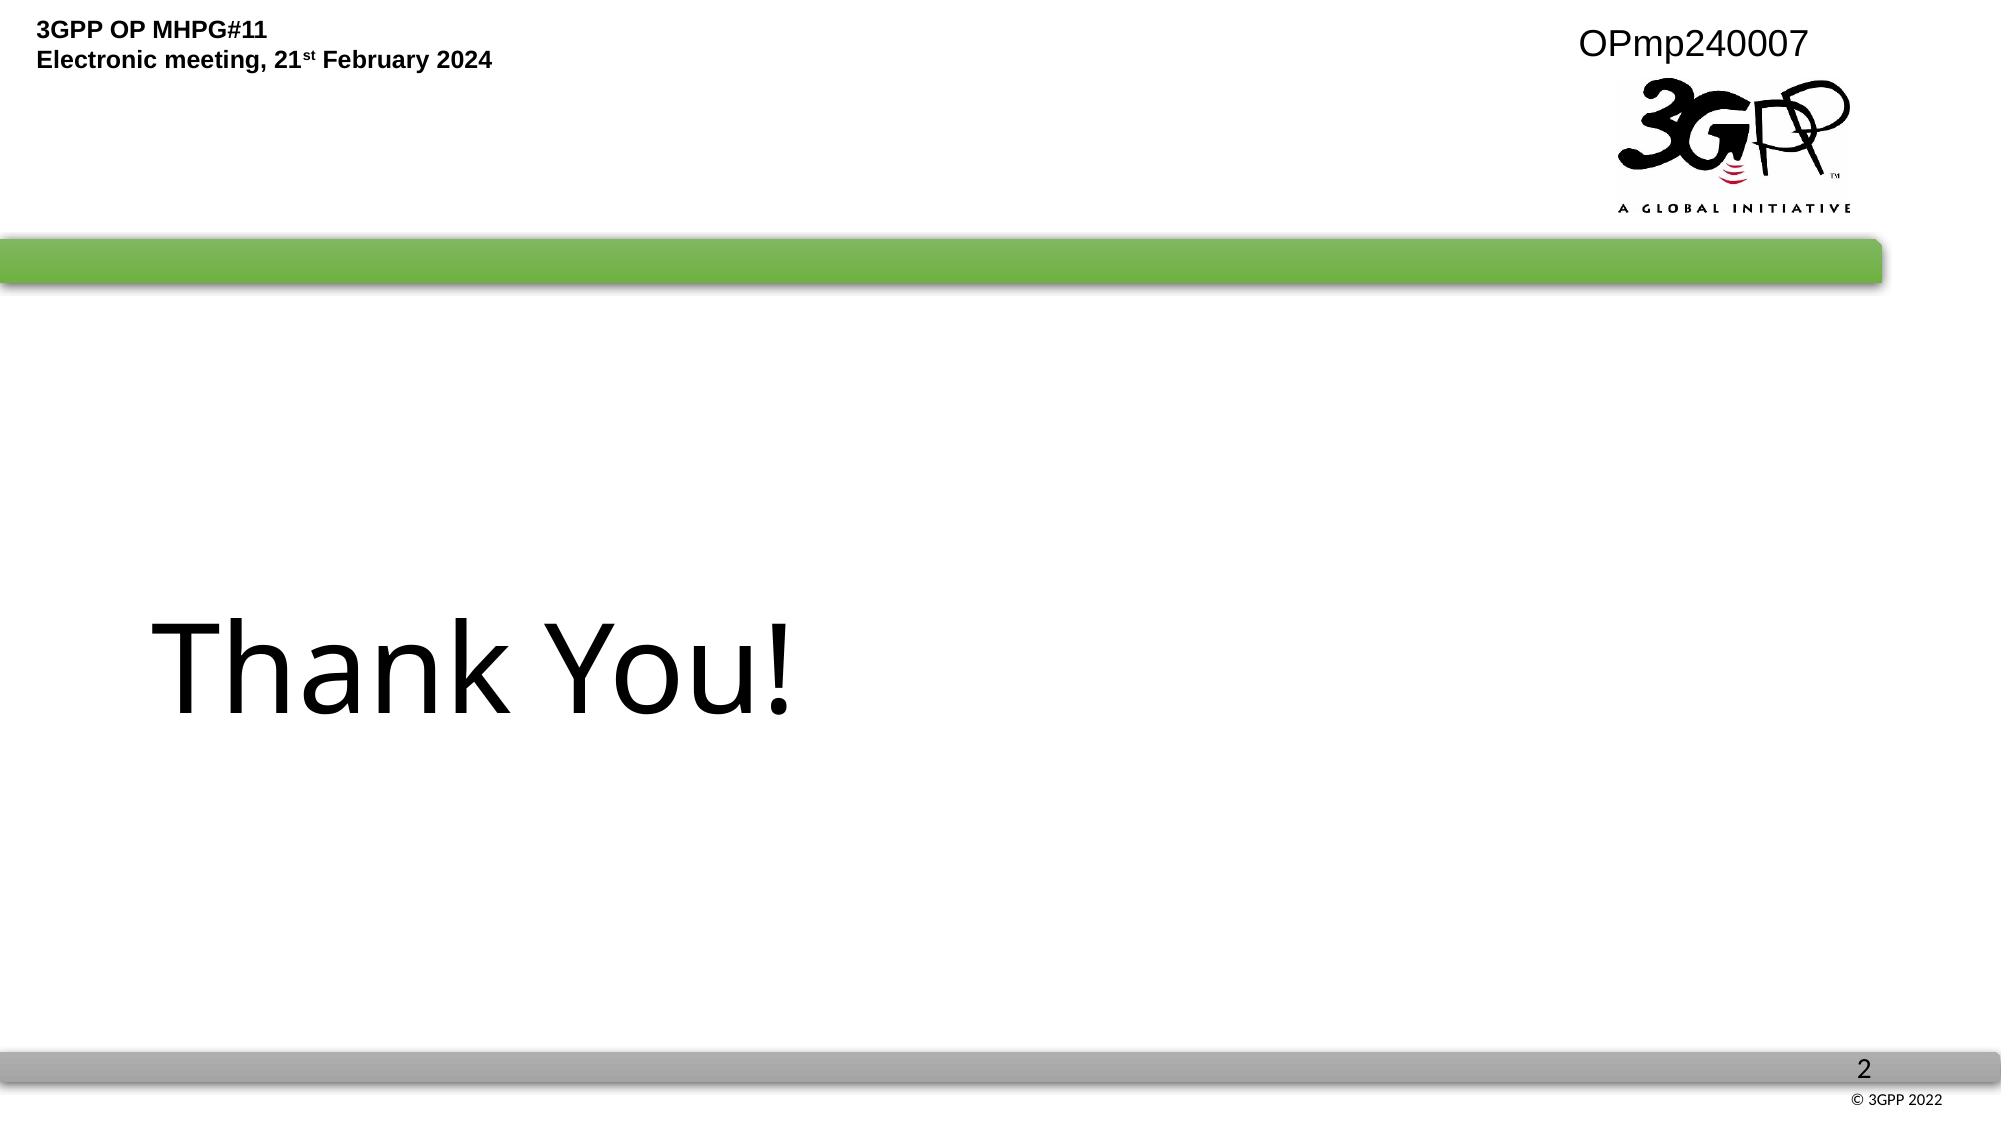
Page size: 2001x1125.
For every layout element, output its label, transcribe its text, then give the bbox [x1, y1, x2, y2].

text_box OPmp240007 [1563, 11, 1825, 72]
picture [1618, 78, 1850, 213]
title Thank You! [136, 280, 1862, 749]
